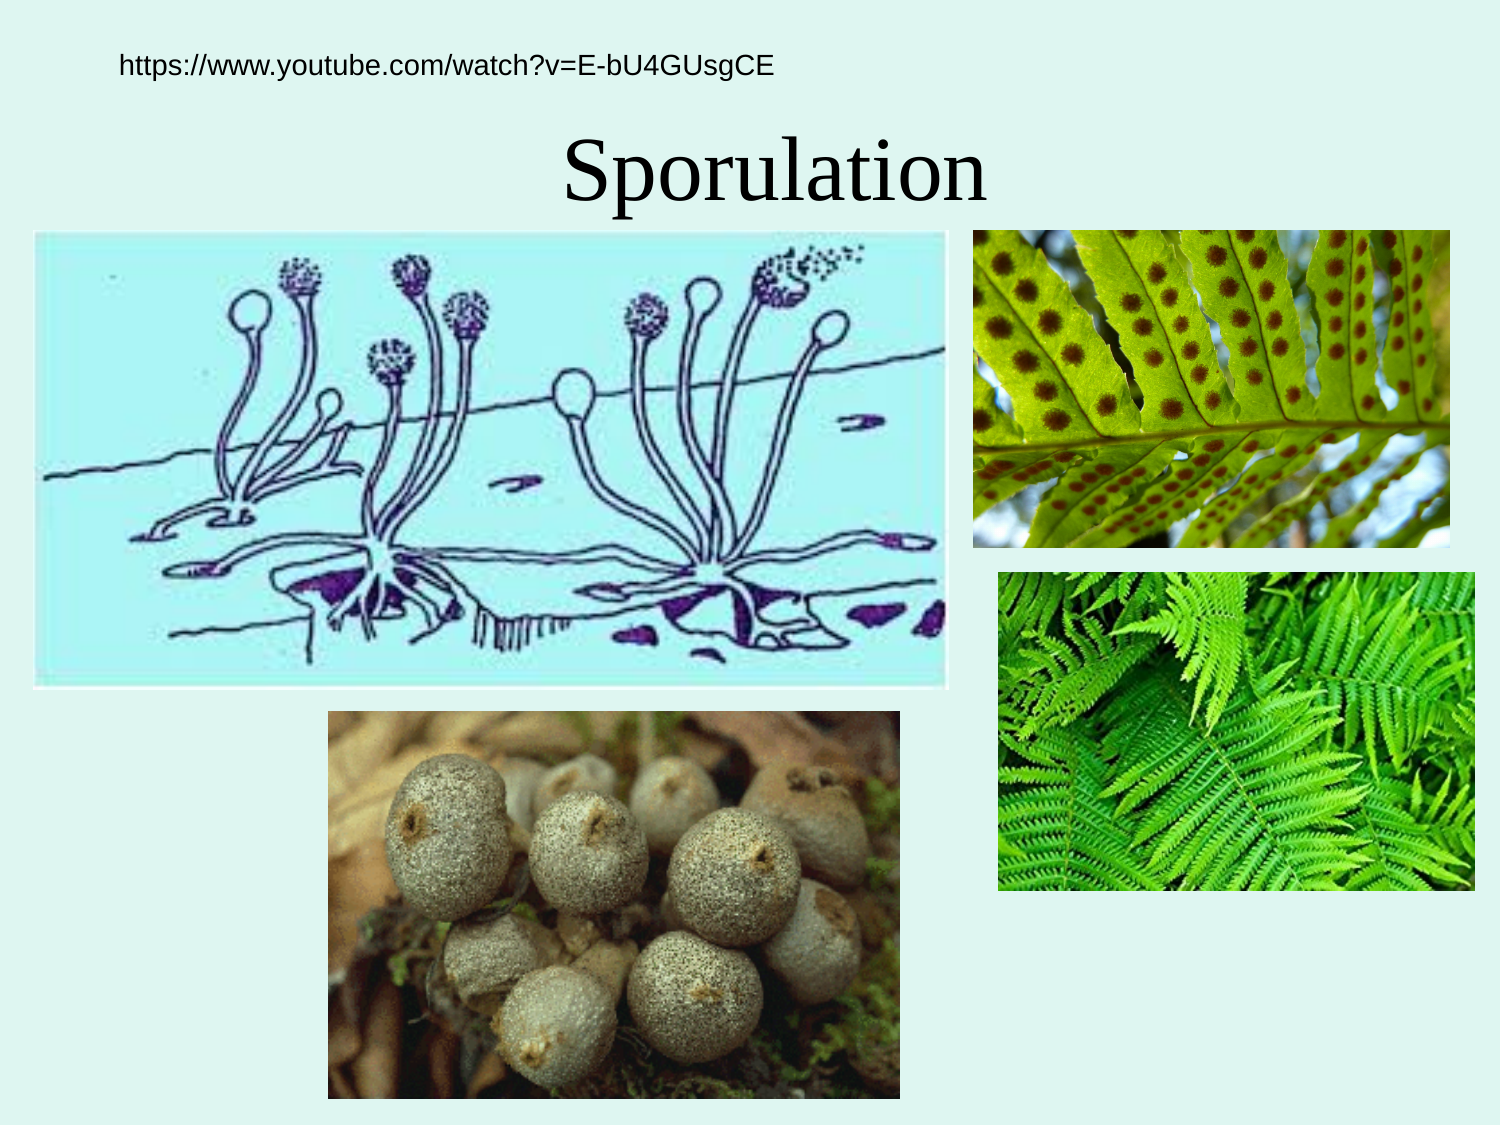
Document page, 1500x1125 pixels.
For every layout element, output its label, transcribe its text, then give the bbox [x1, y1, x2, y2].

picture [998, 572, 1476, 891]
picture [973, 229, 1451, 548]
text_box https://www.youtube.com/watch?v=E-bU4GUsgCE [104, 30, 1308, 172]
picture [33, 230, 949, 690]
title Sporulation [137, 42, 1413, 284]
picture [328, 711, 901, 1099]
